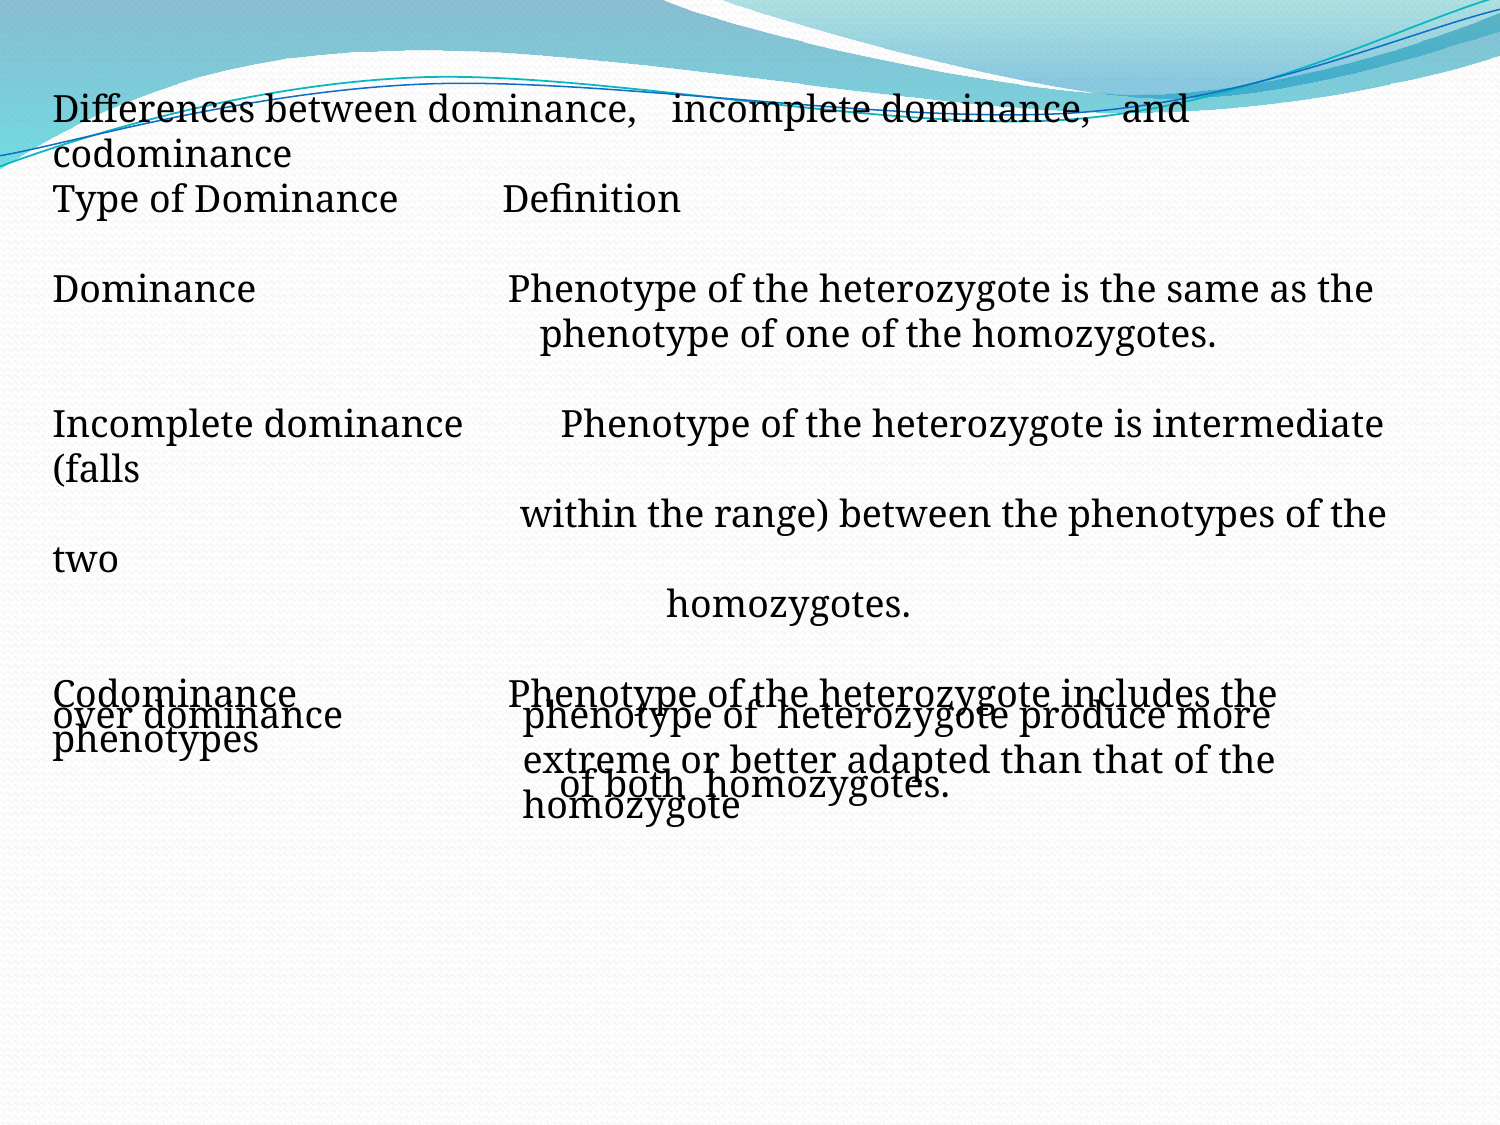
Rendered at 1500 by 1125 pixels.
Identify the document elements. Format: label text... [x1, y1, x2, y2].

text_box over dominance [37, 683, 366, 744]
text_box ﻿Differences between dominance, incomplete dominance, and codominance Type of Dominance Definition Dominance Phenotype of the heterozygote is the same as the phenotype of one of the homozygotes. Incomplete dominance Phenotype of the heterozygote is intermediate (falls within the range) between the phenotypes of the two homozygotes. Codominance Phenotype of the heterozygote includes the phenotypes of both homozygotes. [37, 77, 1438, 813]
text_box phenotype of heterozygote produce more extreme or better adapted than that of the homozygote [507, 683, 1396, 834]
